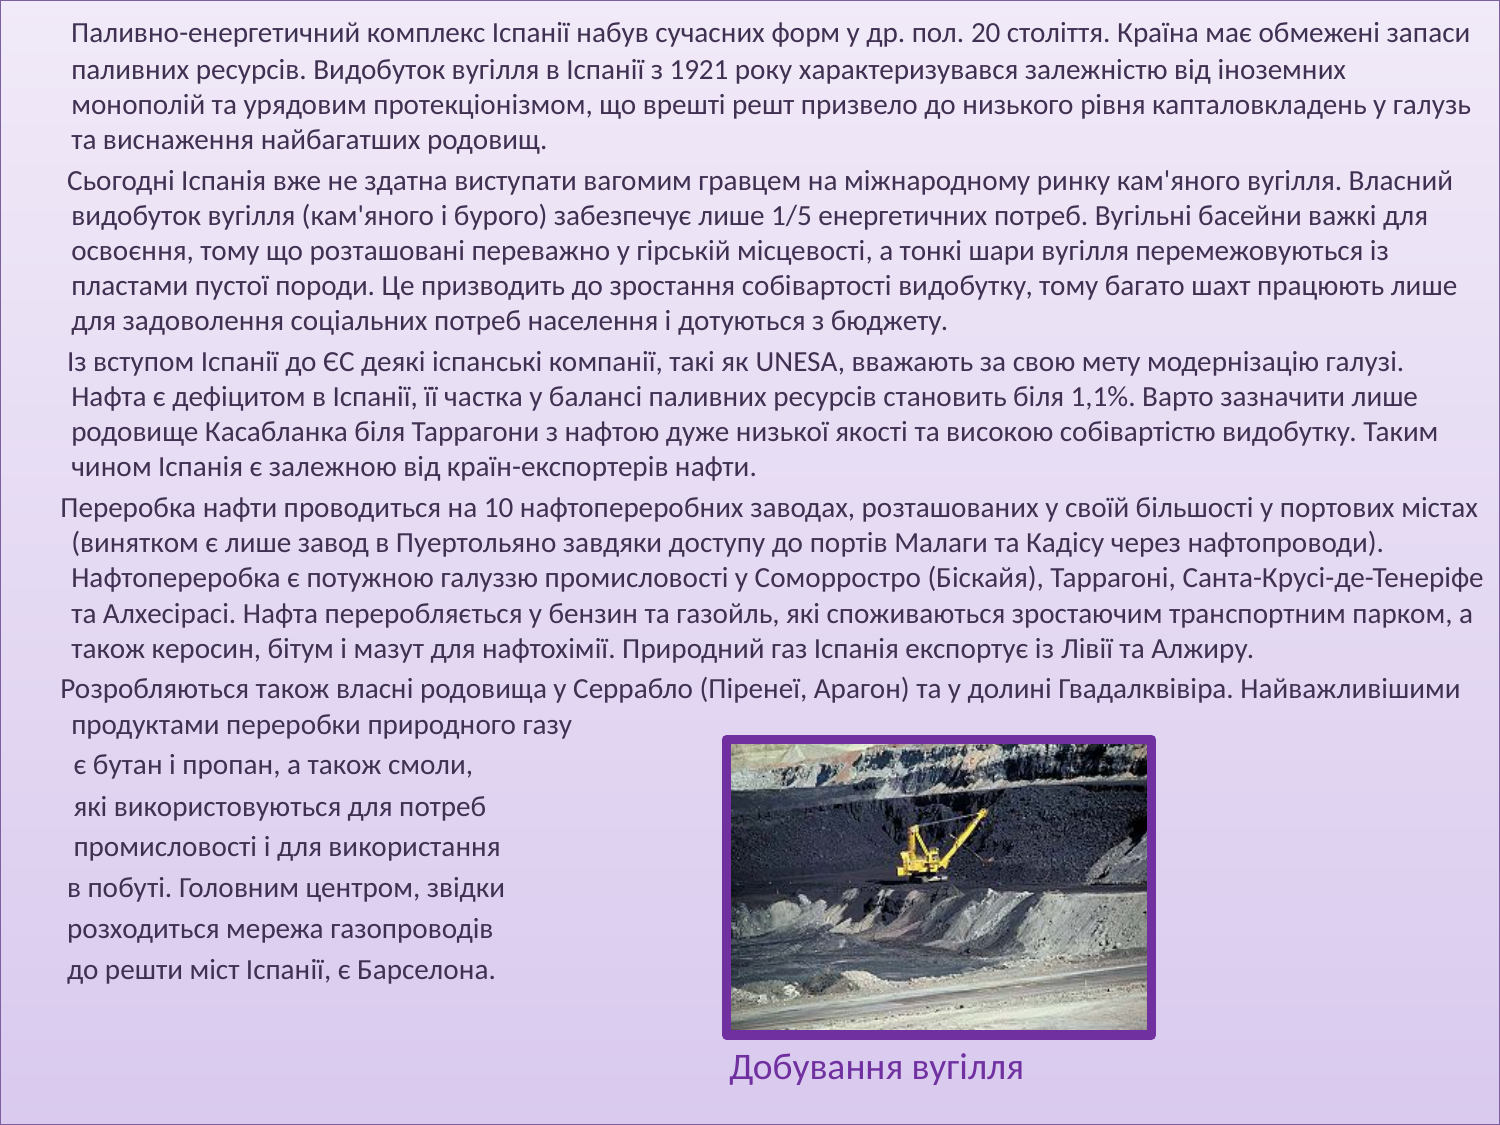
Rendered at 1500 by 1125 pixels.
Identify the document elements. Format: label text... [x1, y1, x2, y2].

list Паливно-енергетичний комплекс Іспанії набув сучасних форм у др. пол. 20 століття. Країна має обмежені запаси паливних ресурсів. Видобуток вугілля в Іспанії з 1921 року характеризувався залежністю від іноземних монополій та урядовим протекціонізмом, що врешті решт призвело до низького рівня капталовкладень у галузь та виснаження найбагатших родовищ. Сьогодні Іспанія вже не здатна виступати вагомим гравцем на міжнародному ринку кам'яного вугілля. Власний видобуток вугілля (кам'яного і бурого) забезпечує лише 1/5 енергетичних потреб. Вугільні басейни важкі для освоєння, тому що розташовані переважно у гірській місцевості, а тонкі шари вугілля перемежовуються із пластами пустої породи. Це призводить до зростання собівартості видобутку, тому багато шахт працюють лише для задоволення соціальних потреб населення і дотуються з бюджету. Із вступом Іспанії до ЄС деякі іспанські компанії, такі як UNESA, вважають за свою мету модернізацію галузі. Нафта є дефіцитом в Іспанії, її частка у балансі паливних ресурсів становить біля 1,1%. Варто зазначити лише родовище Касабланка біля Таррагони з нафтою дуже низької якості та високою собівартістю видобутку. Таким чином Іспанія є залежною від країн-експортерів нафти. Переробка нафти проводиться на 10 нафтопереробних заводах, розташованих у своїй більшості у портових містах (винятком є лише завод в Пуертольяно завдяки доступу до портів Малаги та Кадісу через нафтопроводи). Нафтопереробка є потужною галуззю промисловості у Соморростро (Біскайя), Таррагоні, Санта-Крусі-де-Тенеріфе та Алхесірасі. Нафта переробляється у бензин та газойль, які споживаються зростаючим транспортним парком, а також керосин, бітум і мазут для нафтохімії. Природний газ Іспанія експортує із Лівії та Алжиру. Розробляються також власні родовища у Серрабло (Піренеї, Арагон) та у долині Гвадалквівіра. Найважливішими продуктами переробки природного газу є бутан і пропан, а також смоли, які використовуються для потреб промисловості і для використання в побуті. Головним центром, звідки розходиться мережа газопроводів до решти міст Іспанії, є Барселона. [0, 0, 1500, 1125]
text_box Добування вугілля [714, 1034, 1353, 1095]
text_box [724, 738, 1154, 1034]
